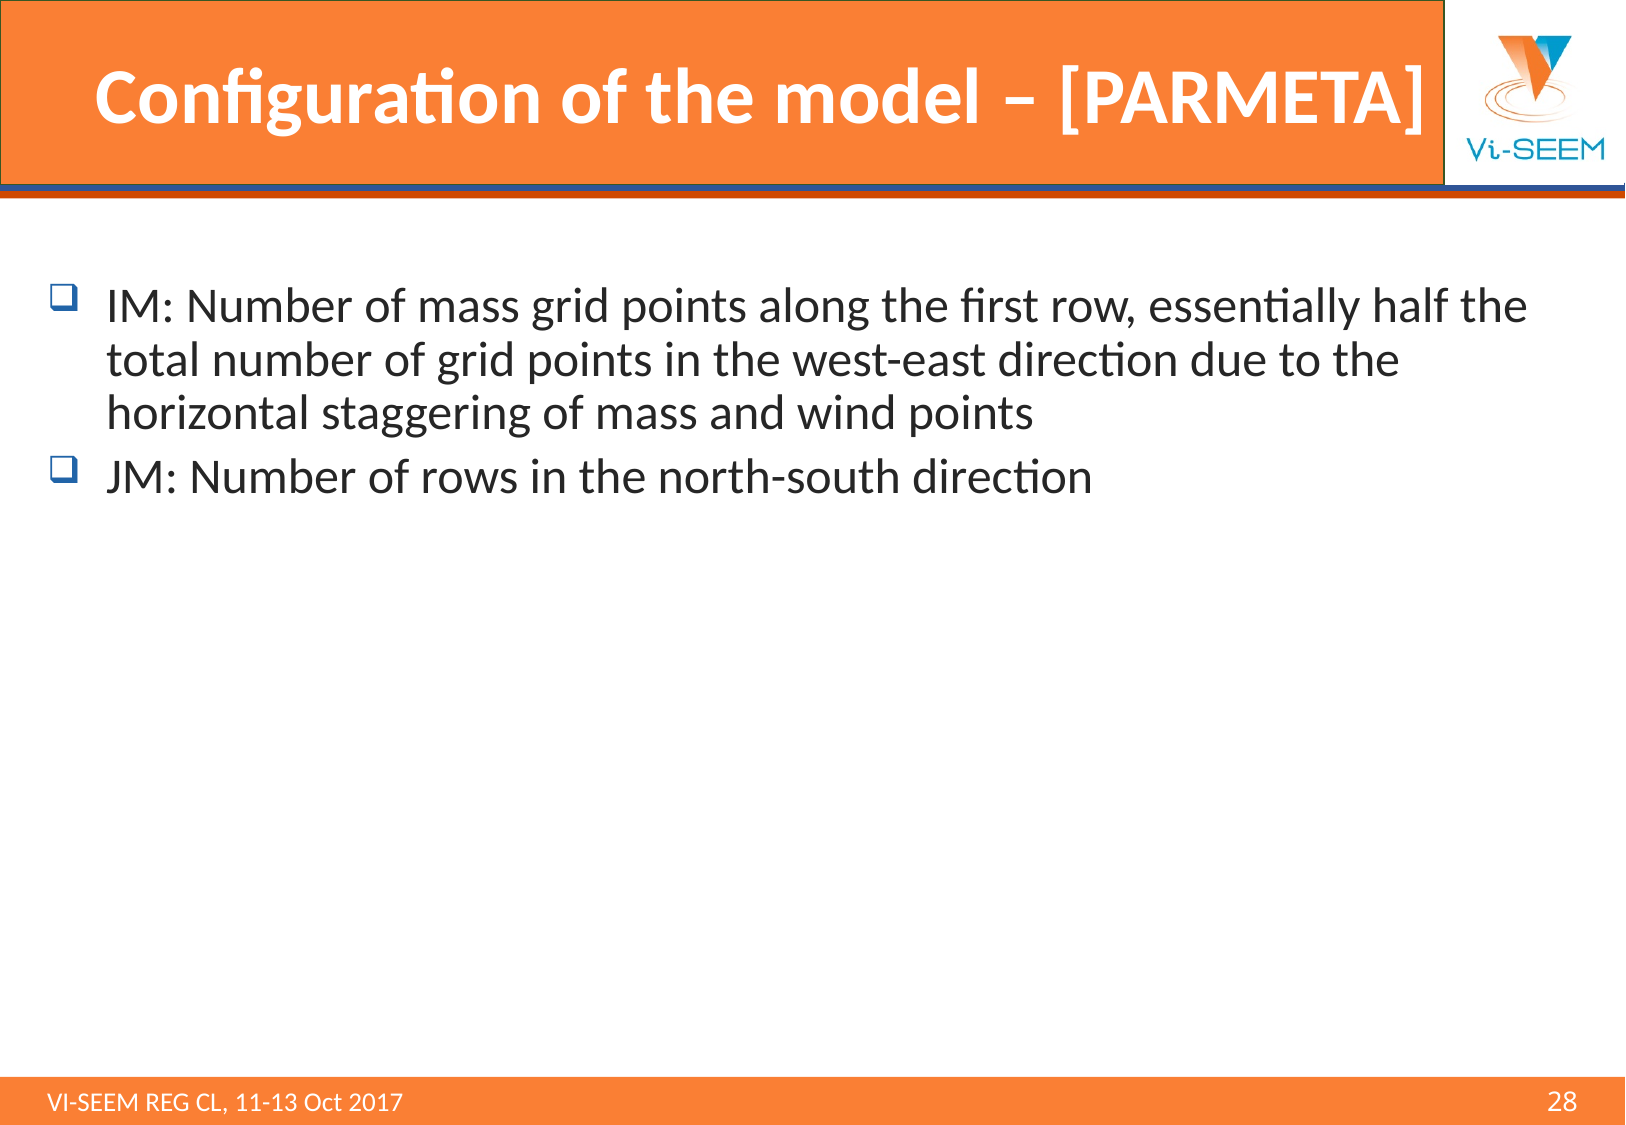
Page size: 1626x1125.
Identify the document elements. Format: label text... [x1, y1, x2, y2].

picture [1445, 0, 1624, 185]
title Configuration of the model – [PARMETA] [0, 0, 1445, 185]
footer VI-SEEM REG CL, 11-13 Oct 2017 28 [0, 1076, 1625, 1125]
list IM: Number of mass grid points along the first row, essentially half the total number of grid points in the west-east direction due to the horizontal staggering of mass and wind points JM: Number of rows in the north-south direction [31, 270, 1594, 1076]
